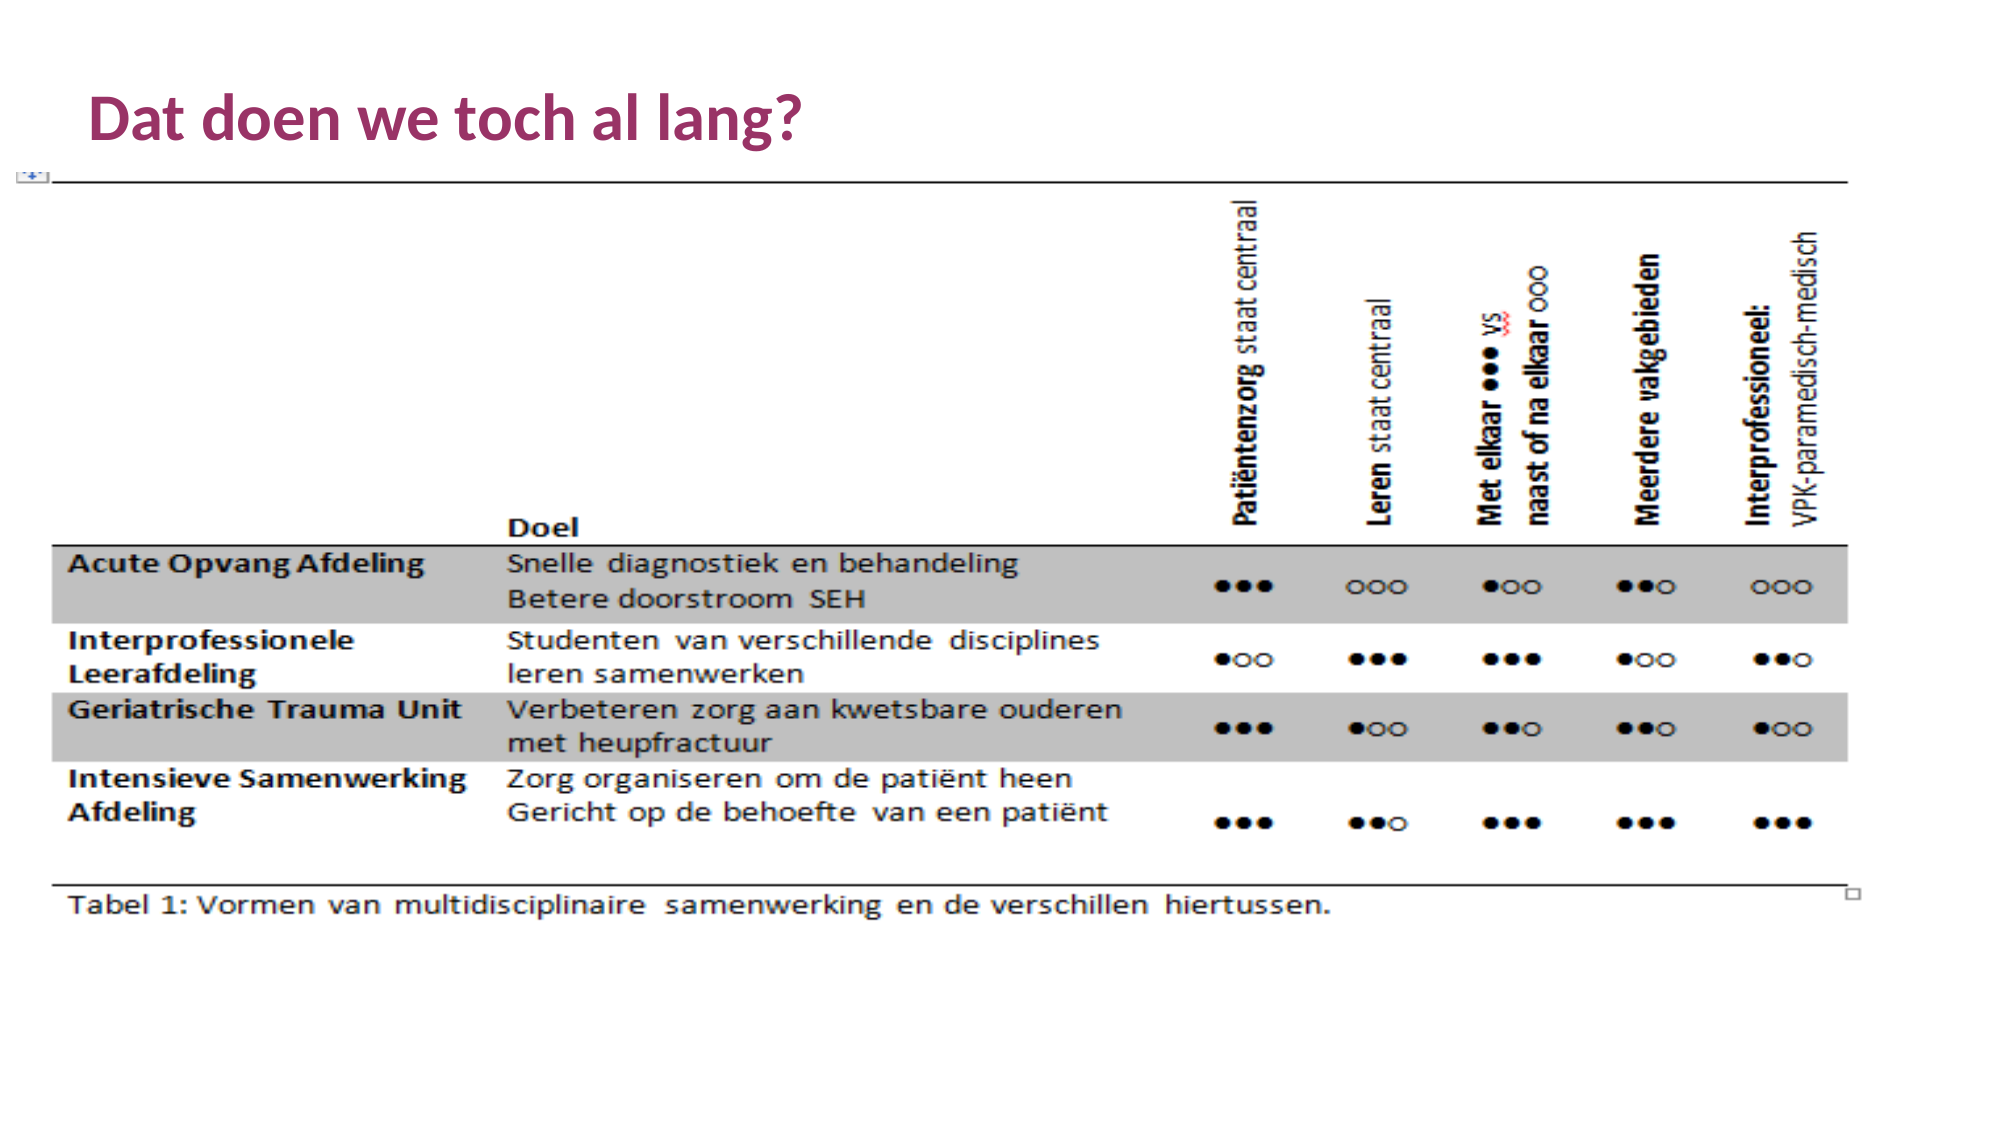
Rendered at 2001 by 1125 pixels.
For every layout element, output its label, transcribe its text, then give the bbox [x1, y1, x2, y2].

text_box Dat doen we toch al lang? [73, 66, 820, 161]
picture [15, 172, 1917, 936]
